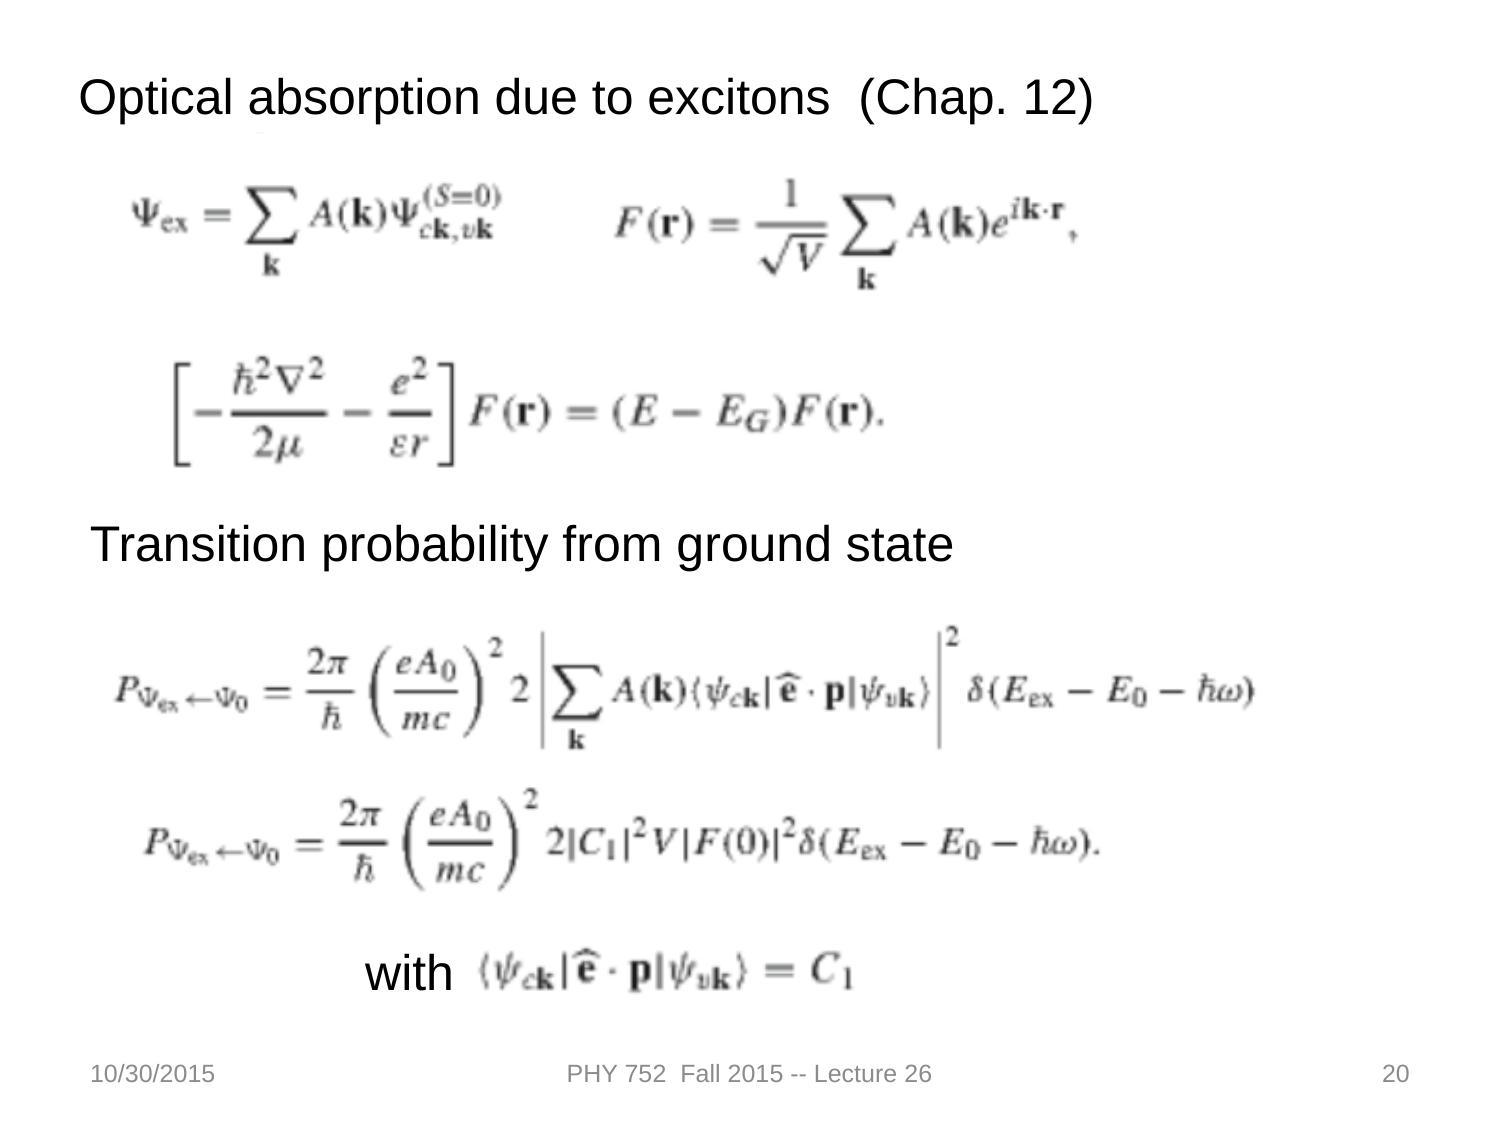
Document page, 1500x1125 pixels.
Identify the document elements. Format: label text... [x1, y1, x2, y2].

picture [475, 920, 870, 1023]
picture [104, 132, 1144, 516]
footer PHY 752 Fall 2015 -- Lecture 26 [512, 1042, 988, 1103]
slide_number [75, 1042, 425, 1103]
text_box Optical absorption due to excitons (Chap. 12) [63, 56, 1324, 132]
text_box Transition probability from ground state [75, 504, 1145, 579]
text_box with [350, 933, 470, 1009]
picture [92, 608, 1288, 766]
picture [120, 769, 1118, 917]
slide_number 20 [1074, 1042, 1425, 1103]
